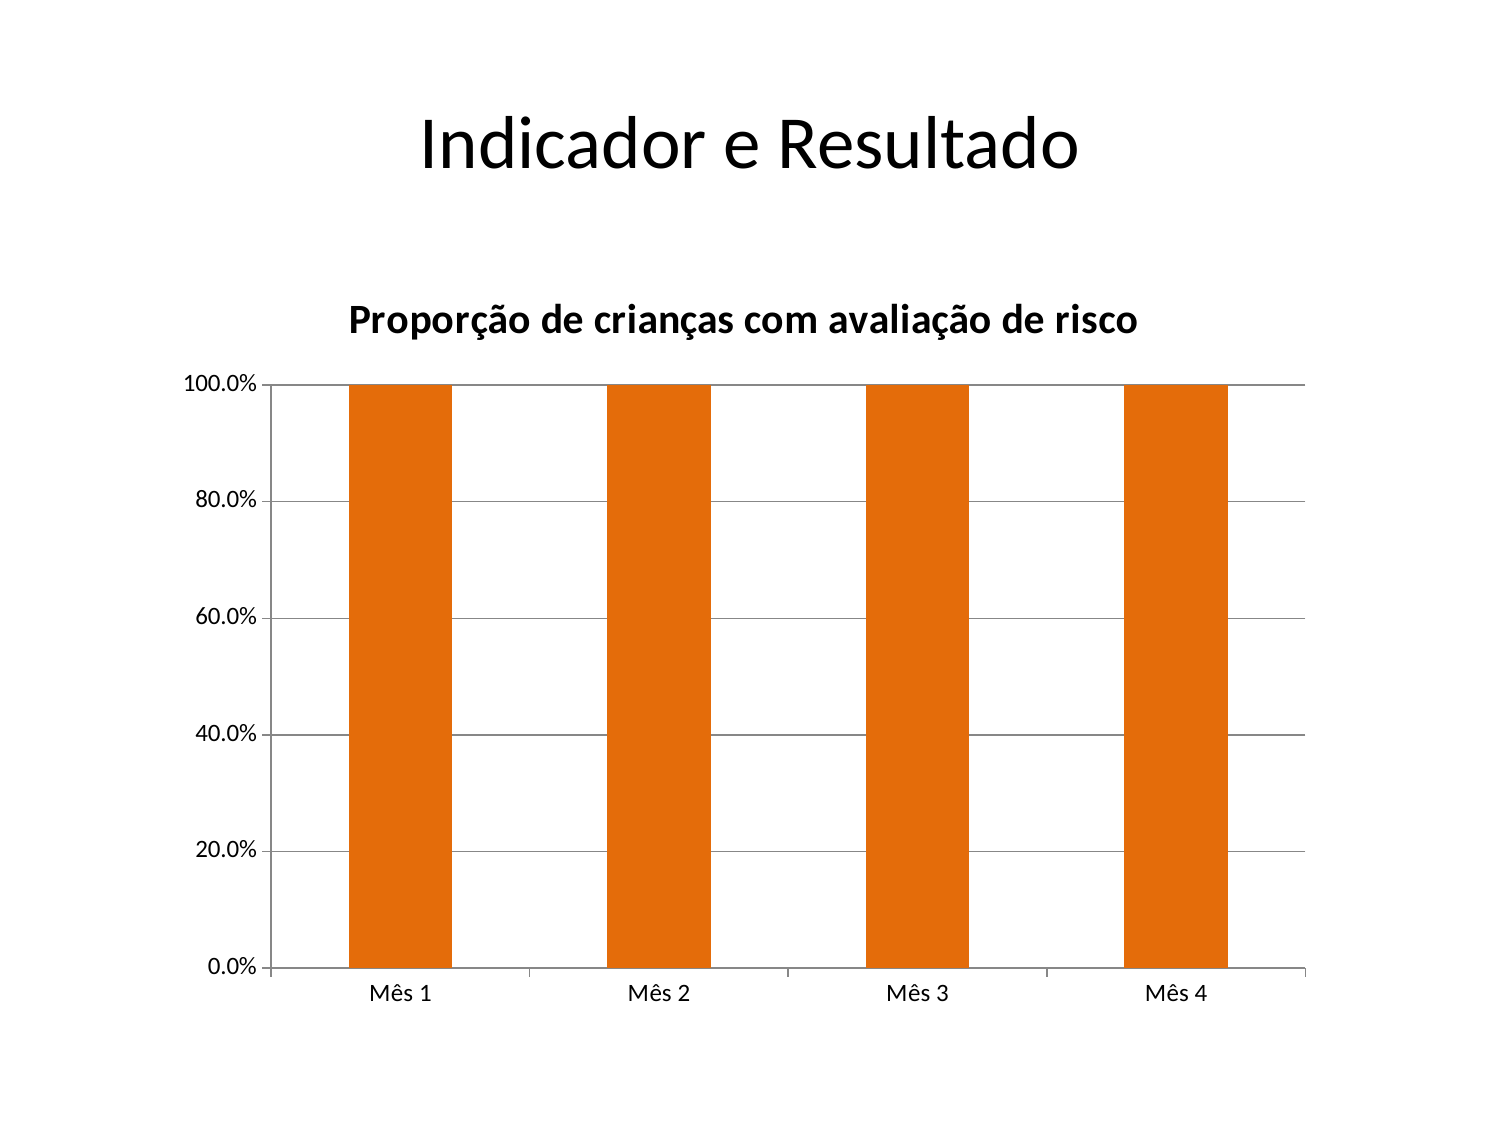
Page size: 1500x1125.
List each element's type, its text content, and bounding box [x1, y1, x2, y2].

chart [159, 266, 1329, 1024]
title Indicador e Resultado [75, 45, 1425, 233]
